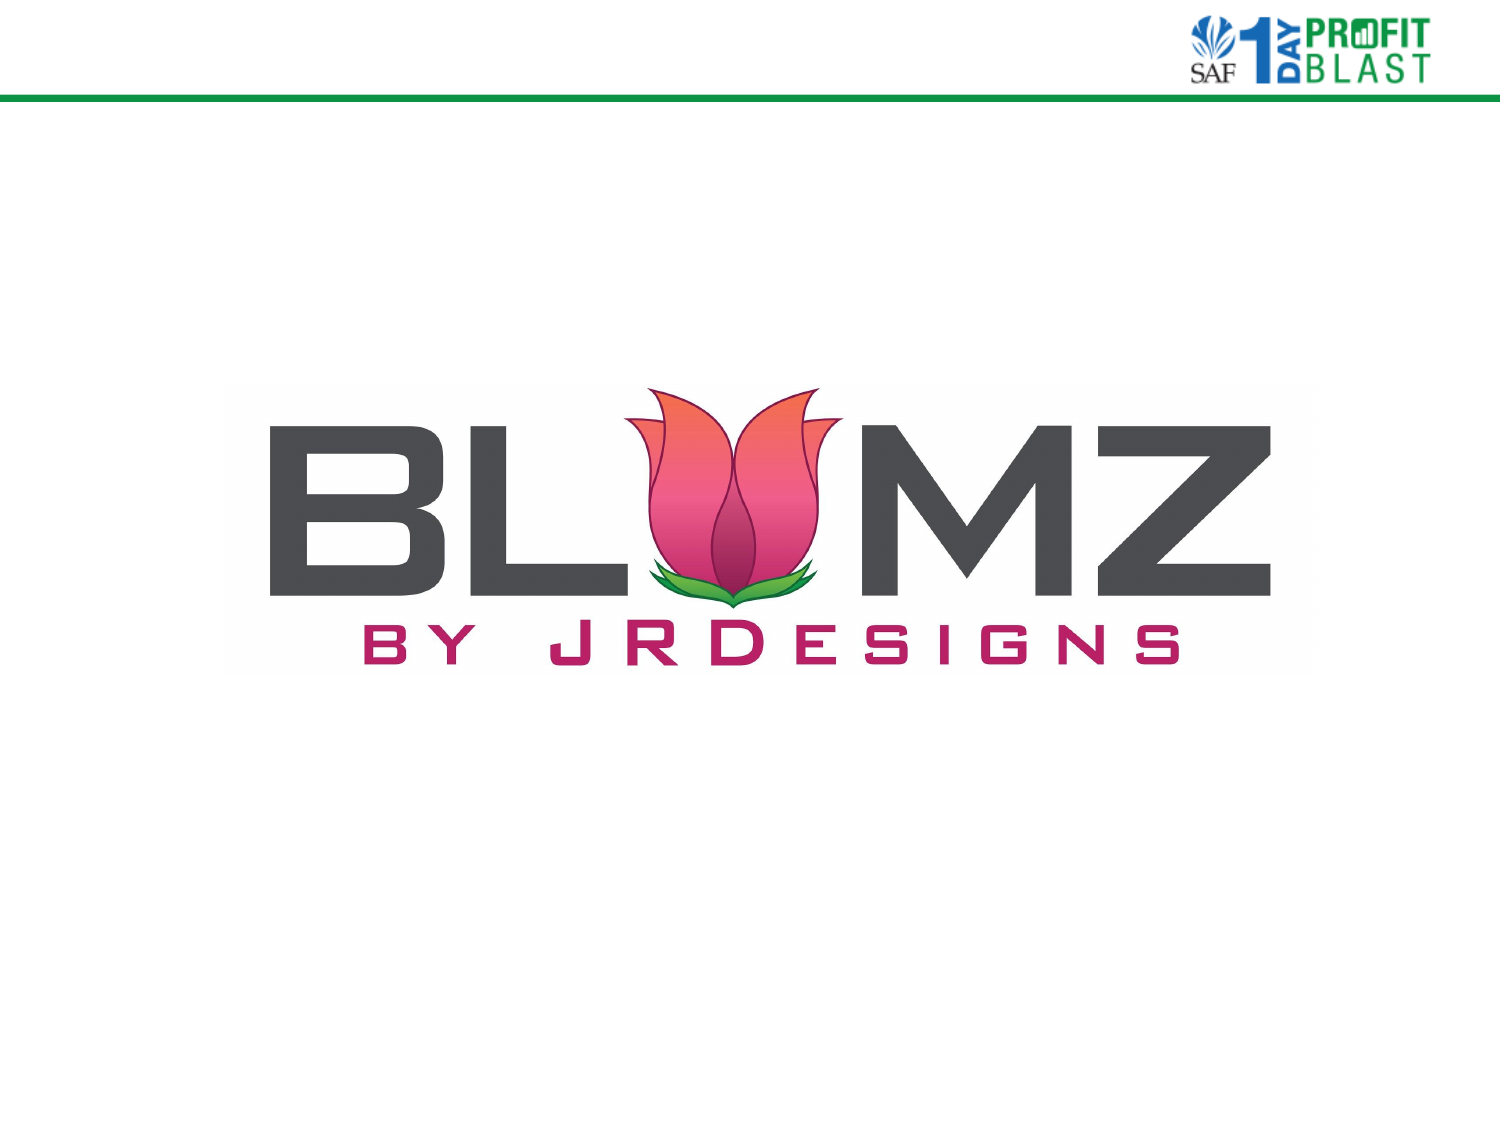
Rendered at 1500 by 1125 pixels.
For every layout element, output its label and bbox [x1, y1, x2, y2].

picture [0, 0, 1500, 102]
picture [222, 376, 1318, 676]
